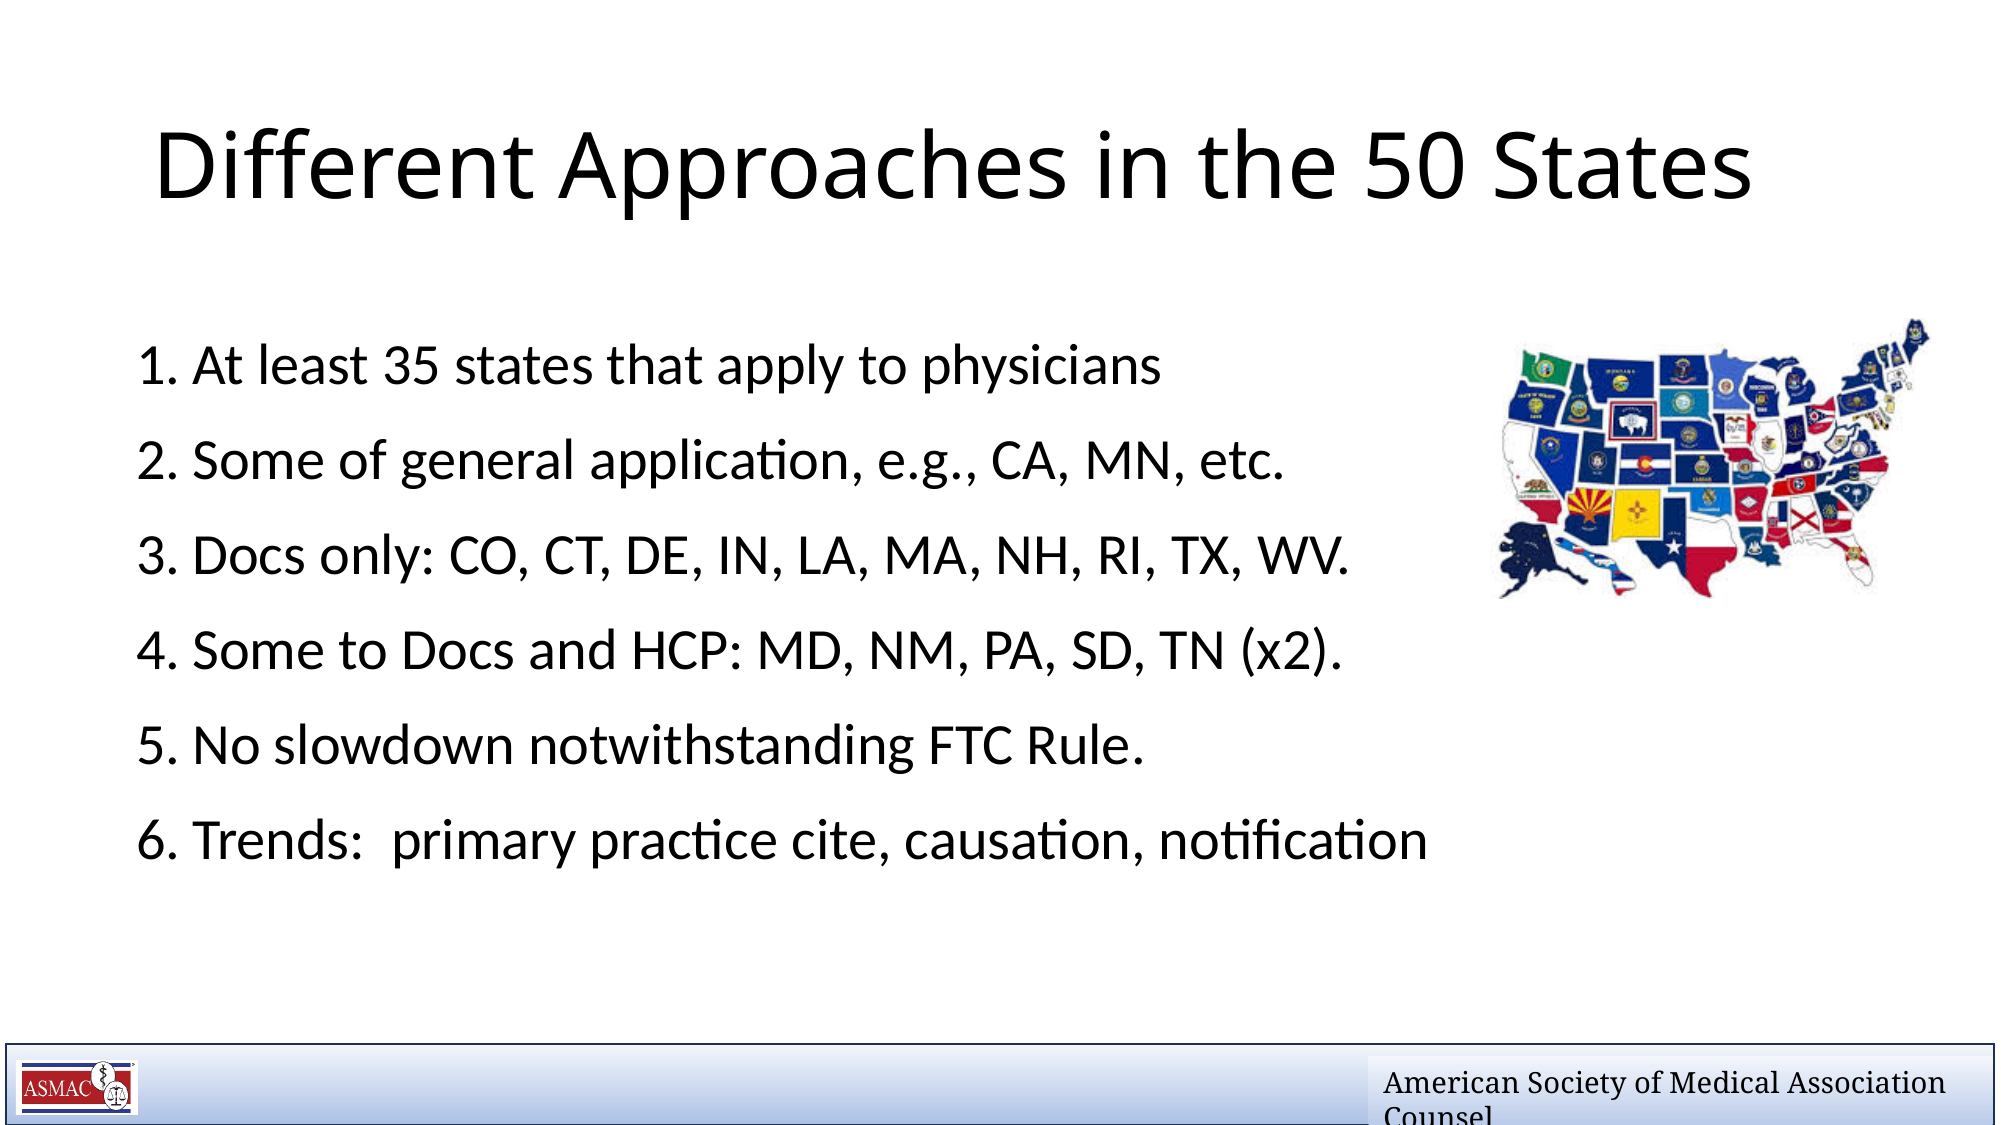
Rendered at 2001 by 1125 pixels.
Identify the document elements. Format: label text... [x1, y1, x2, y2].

text_box At least 35 states that apply to physicians Some of general application, e.g., CA, MN, etc. Docs only: CO, CT, DE, IN, LA, MA, NH, RI, TX, WV. Some to Docs and HCP: MD, NM, PA, SD, TN (x2). No slowdown notwithstanding FTC Rule. Trends: primary practice cite, causation, notification [121, 318, 1477, 879]
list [1490, 318, 1931, 599]
title Different Approaches in the 50 States [137, 59, 1863, 278]
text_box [5, 1043, 1995, 1125]
